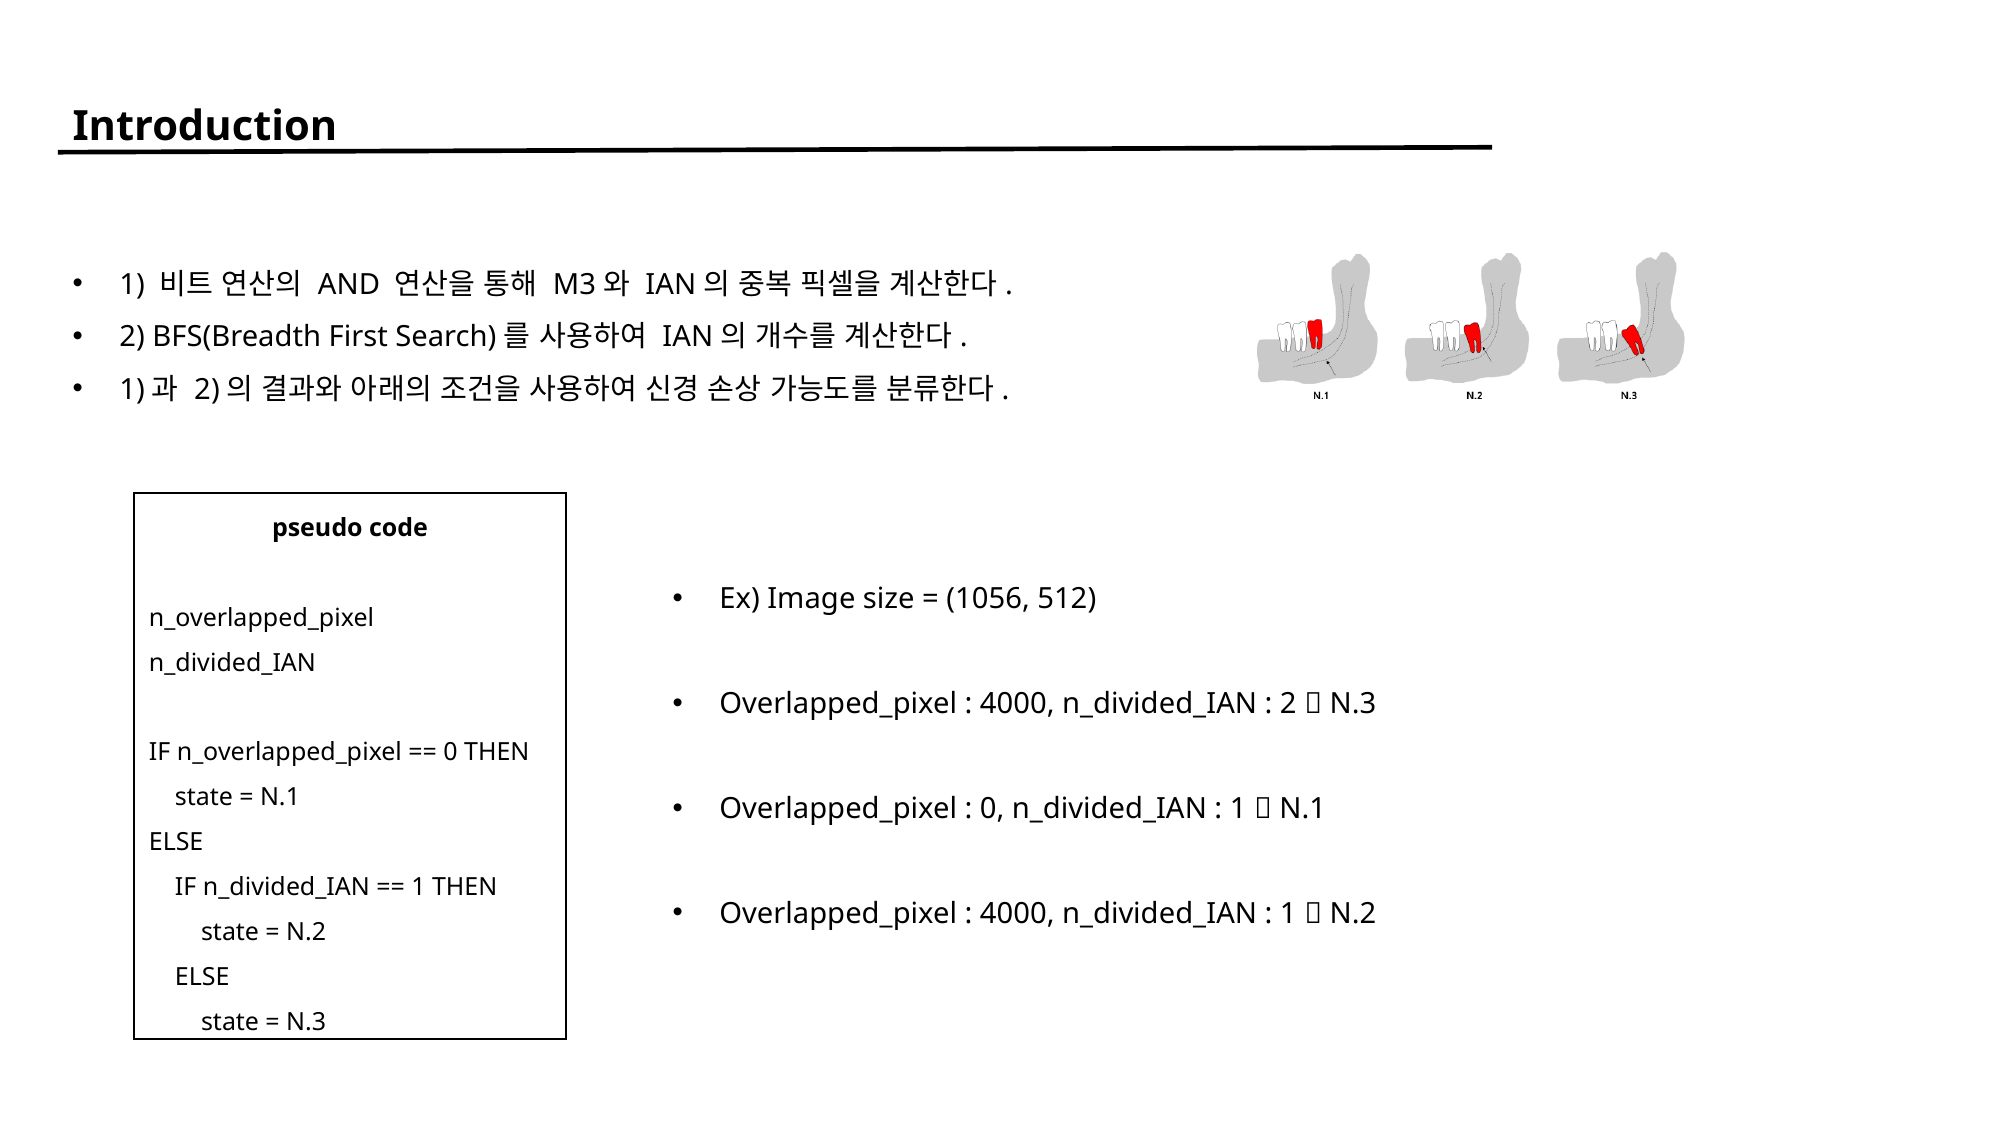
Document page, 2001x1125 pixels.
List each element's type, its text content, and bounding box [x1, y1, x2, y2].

picture [1255, 248, 1689, 403]
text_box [57, 147, 1492, 153]
text_box Introduction [57, 66, 1943, 156]
text_box 1) 비트 연산의 AND 연산을 통해 M3와 IAN의 중복 픽셀을 계산한다. 2) BFS(Breadth First Search)를 사용하여 IAN의 개수를 계산한다. 1)과 2)의 결과와 아래의 조건을 사용하여 신경 손상 가능도를 분류한다. Ex) Image size = (1056, 512) Overlapped_pixel : 4000, n_divided_IAN : 2  N.3 Overlapped_pixel : 0, n_divided_IAN : 1  N.1 Overlapped_pixel : 4000, n_divided_IAN : 1  N.2 [57, 240, 1943, 937]
text_box pseudo code n_overlapped_pixel n_divided_IAN IF n_overlapped_pixel == 0 THEN state = N.1 ELSE IF n_divided_IAN == 1 THEN state = N.2 ELSE state = N.3 [133, 492, 567, 1040]
